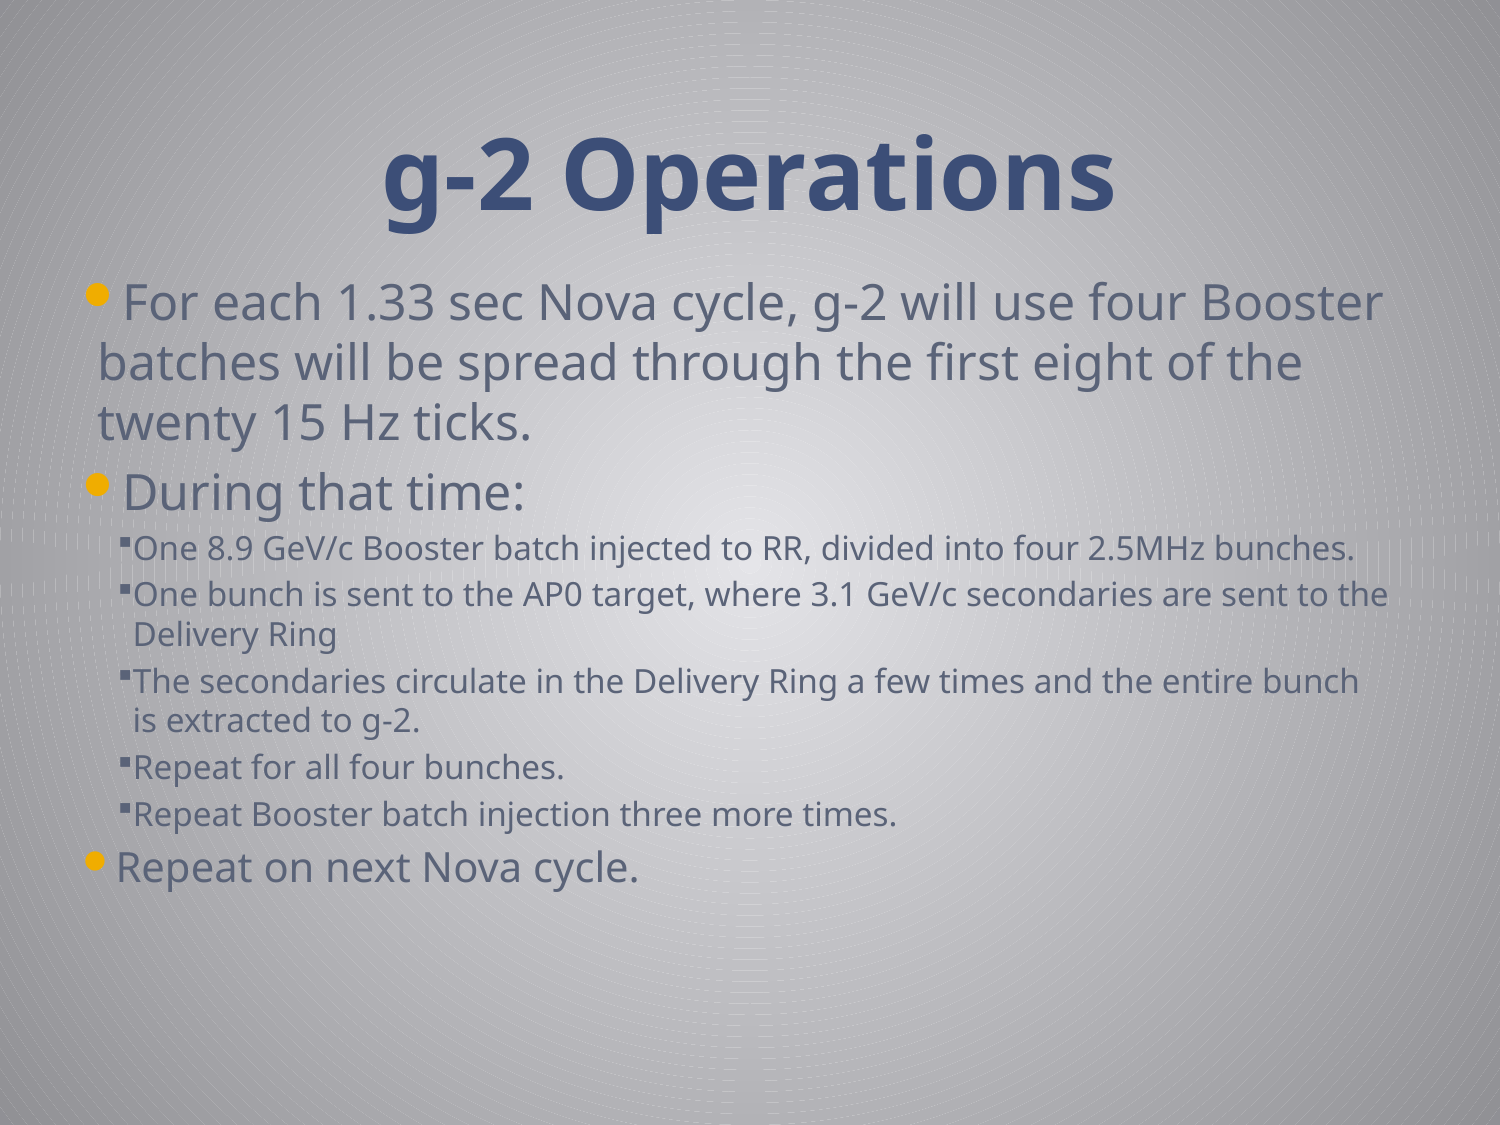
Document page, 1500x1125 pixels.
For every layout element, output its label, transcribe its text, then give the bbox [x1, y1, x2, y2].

list For each 1.33 sec Nova cycle, g-2 will use four Booster batches will be spread through the first eight of the twenty 15 Hz ticks. During that time: One 8.9 GeV/c Booster batch injected to RR, divided into four 2.5MHz bunches. One bunch is sent to the AP0 target, where 3.1 GeV/c secondaries are sent to the Delivery Ring The secondaries circulate in the Delivery Ring a few times and the entire bunch is extracted to g-2. Repeat for all four bunches. Repeat Booster batch injection three more times. Repeat on next Nova cycle. [74, 262, 1401, 1006]
title g-2 Operations [75, 50, 1425, 238]
